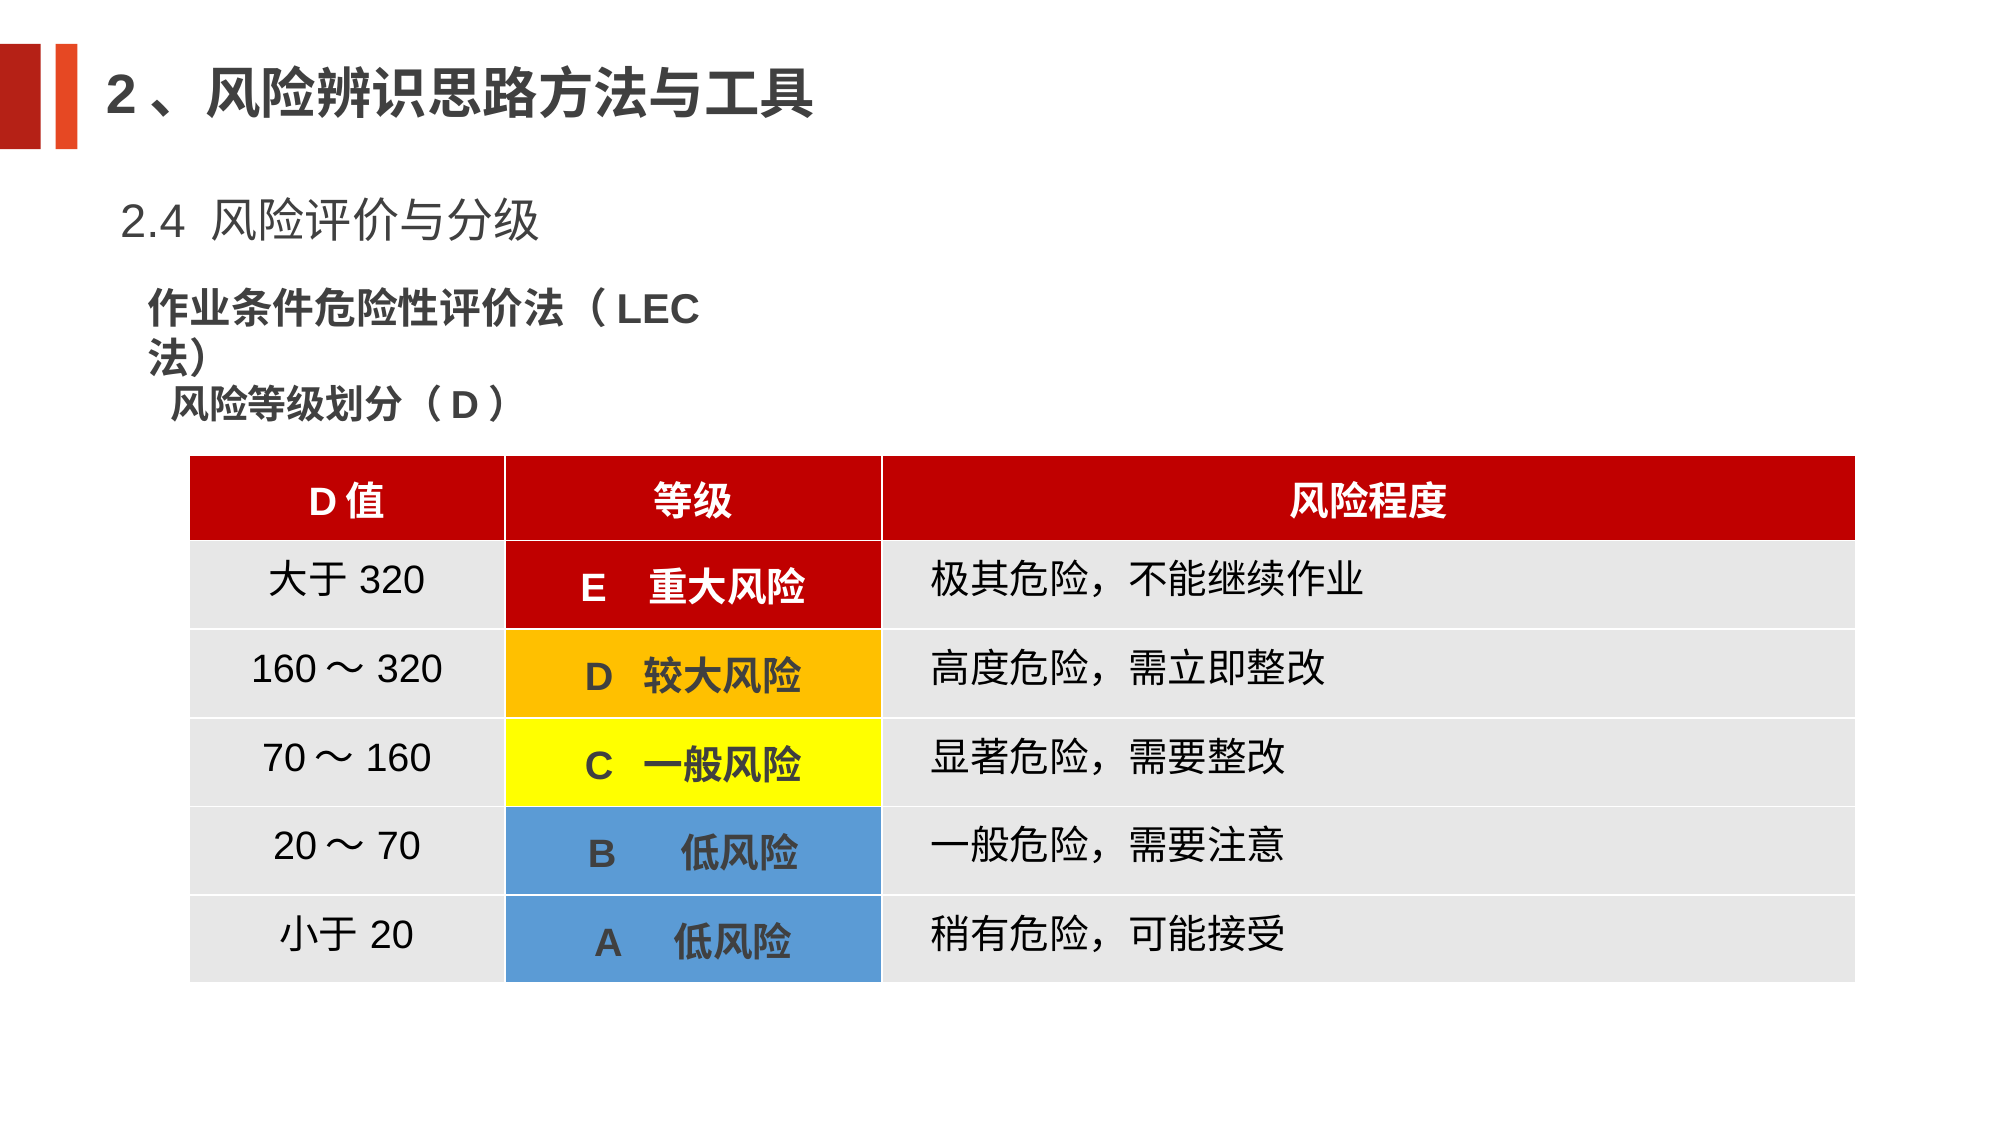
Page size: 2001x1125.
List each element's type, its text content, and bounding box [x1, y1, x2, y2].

table_cell 160～320 [190, 630, 504, 717]
text_box 作业条件危险性评价法（LEC法） [132, 273, 758, 389]
table_cell 小于20 [190, 896, 504, 982]
table_cell 极其危险，不能继续作业 [883, 541, 1855, 628]
table_header D值 [190, 456, 504, 540]
table_cell 70～160 [190, 719, 504, 806]
table_cell A 低风险 [506, 896, 881, 982]
table_cell E 重大风险 [506, 541, 881, 628]
table_header 等级 [506, 456, 881, 540]
table_cell 高度危险，需立即整改 [883, 630, 1855, 717]
text_box 2、风险辨识思路方法与工具 [91, 50, 831, 133]
table_cell 稍有危险，可能接受 [883, 896, 1855, 982]
table_cell 一般危险，需要注意 [883, 807, 1855, 894]
table_cell 大于320 [190, 541, 504, 628]
table_header 风险程度 [883, 456, 1855, 540]
table_cell D 较大风险 [506, 630, 881, 717]
table_cell C 一般风险 [506, 719, 881, 806]
text_box 风险等级划分（D） [155, 372, 712, 434]
table_cell 20～70 [190, 807, 504, 894]
table_cell 显著危险，需要整改 [883, 719, 1855, 806]
table_cell B 低风险 [506, 807, 881, 894]
text_box 2.4 风险评价与分级 [105, 182, 662, 254]
